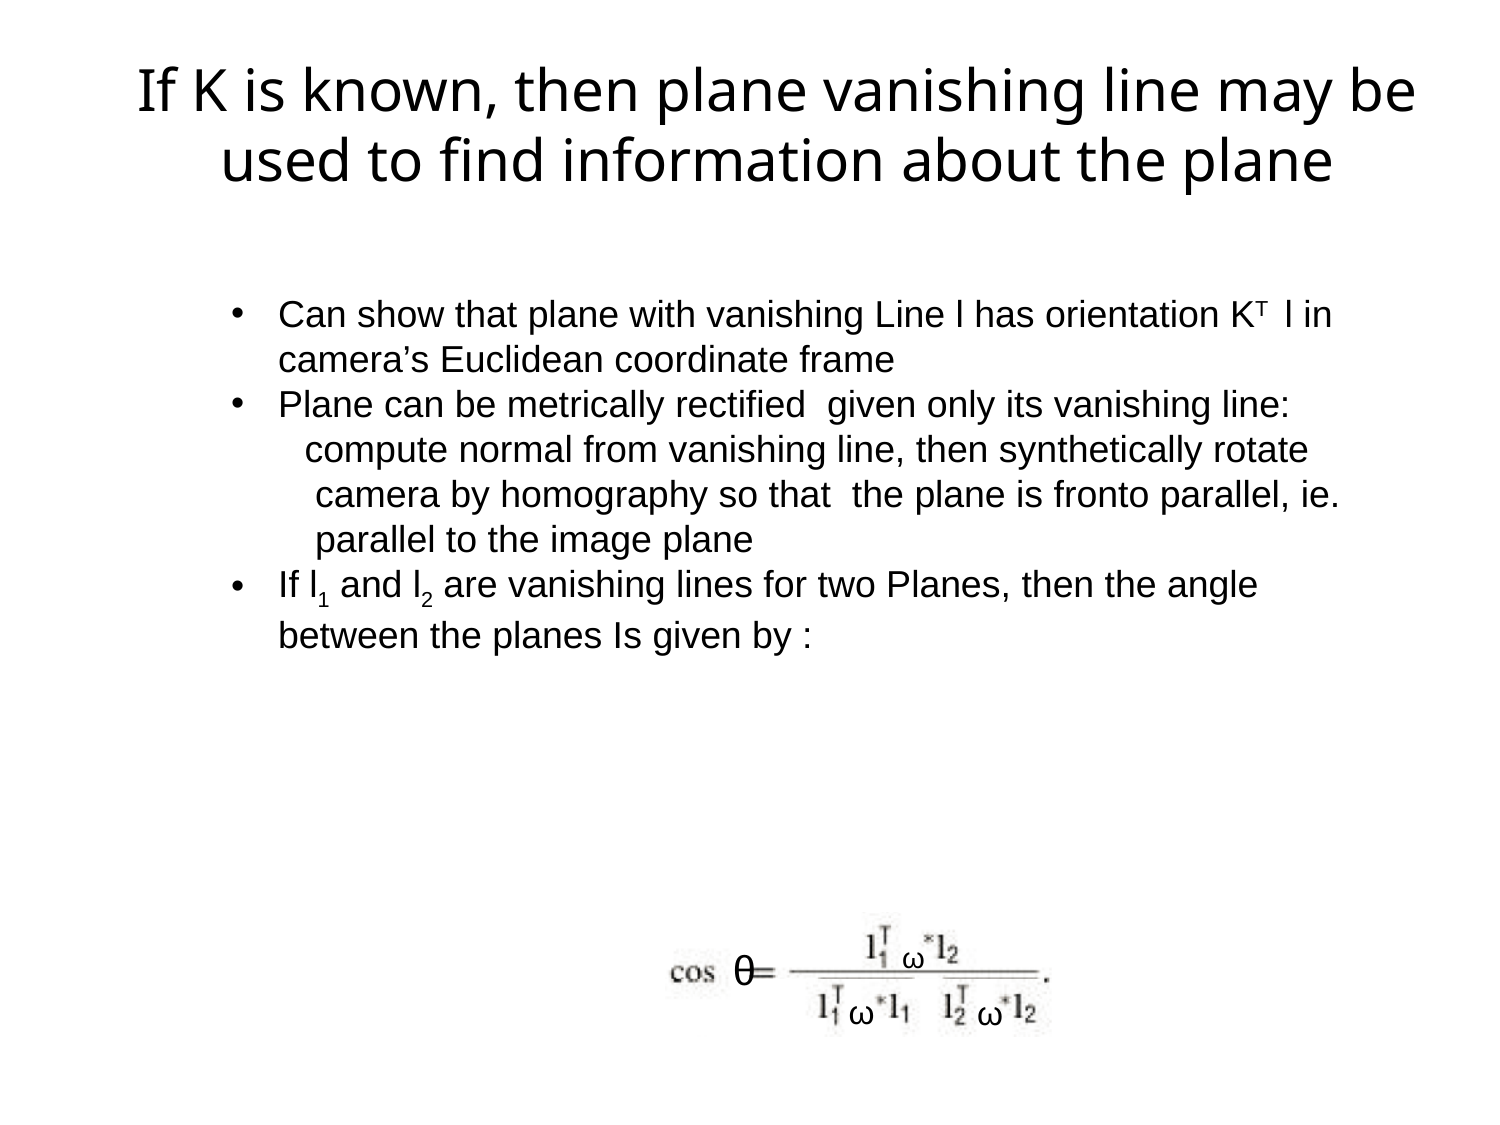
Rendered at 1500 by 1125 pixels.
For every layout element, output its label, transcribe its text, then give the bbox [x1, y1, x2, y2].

picture [665, 912, 1063, 1037]
title If K is known, then plane vanishing line may be used to find information about the plane [71, 24, 1483, 223]
text_box Can show that plane with vanishing Line l has orientation KT l in camera’s Euclidean coordinate frame Plane can be metrically rectified given only its vanishing line: compute normal from vanishing line, then synthetically rotate camera by homography so that the plane is fronto parallel, ie. parallel to the image plane If l1 and l2 are vanishing lines for two Planes, then the angle between the planes Is given by : [216, 282, 1388, 699]
